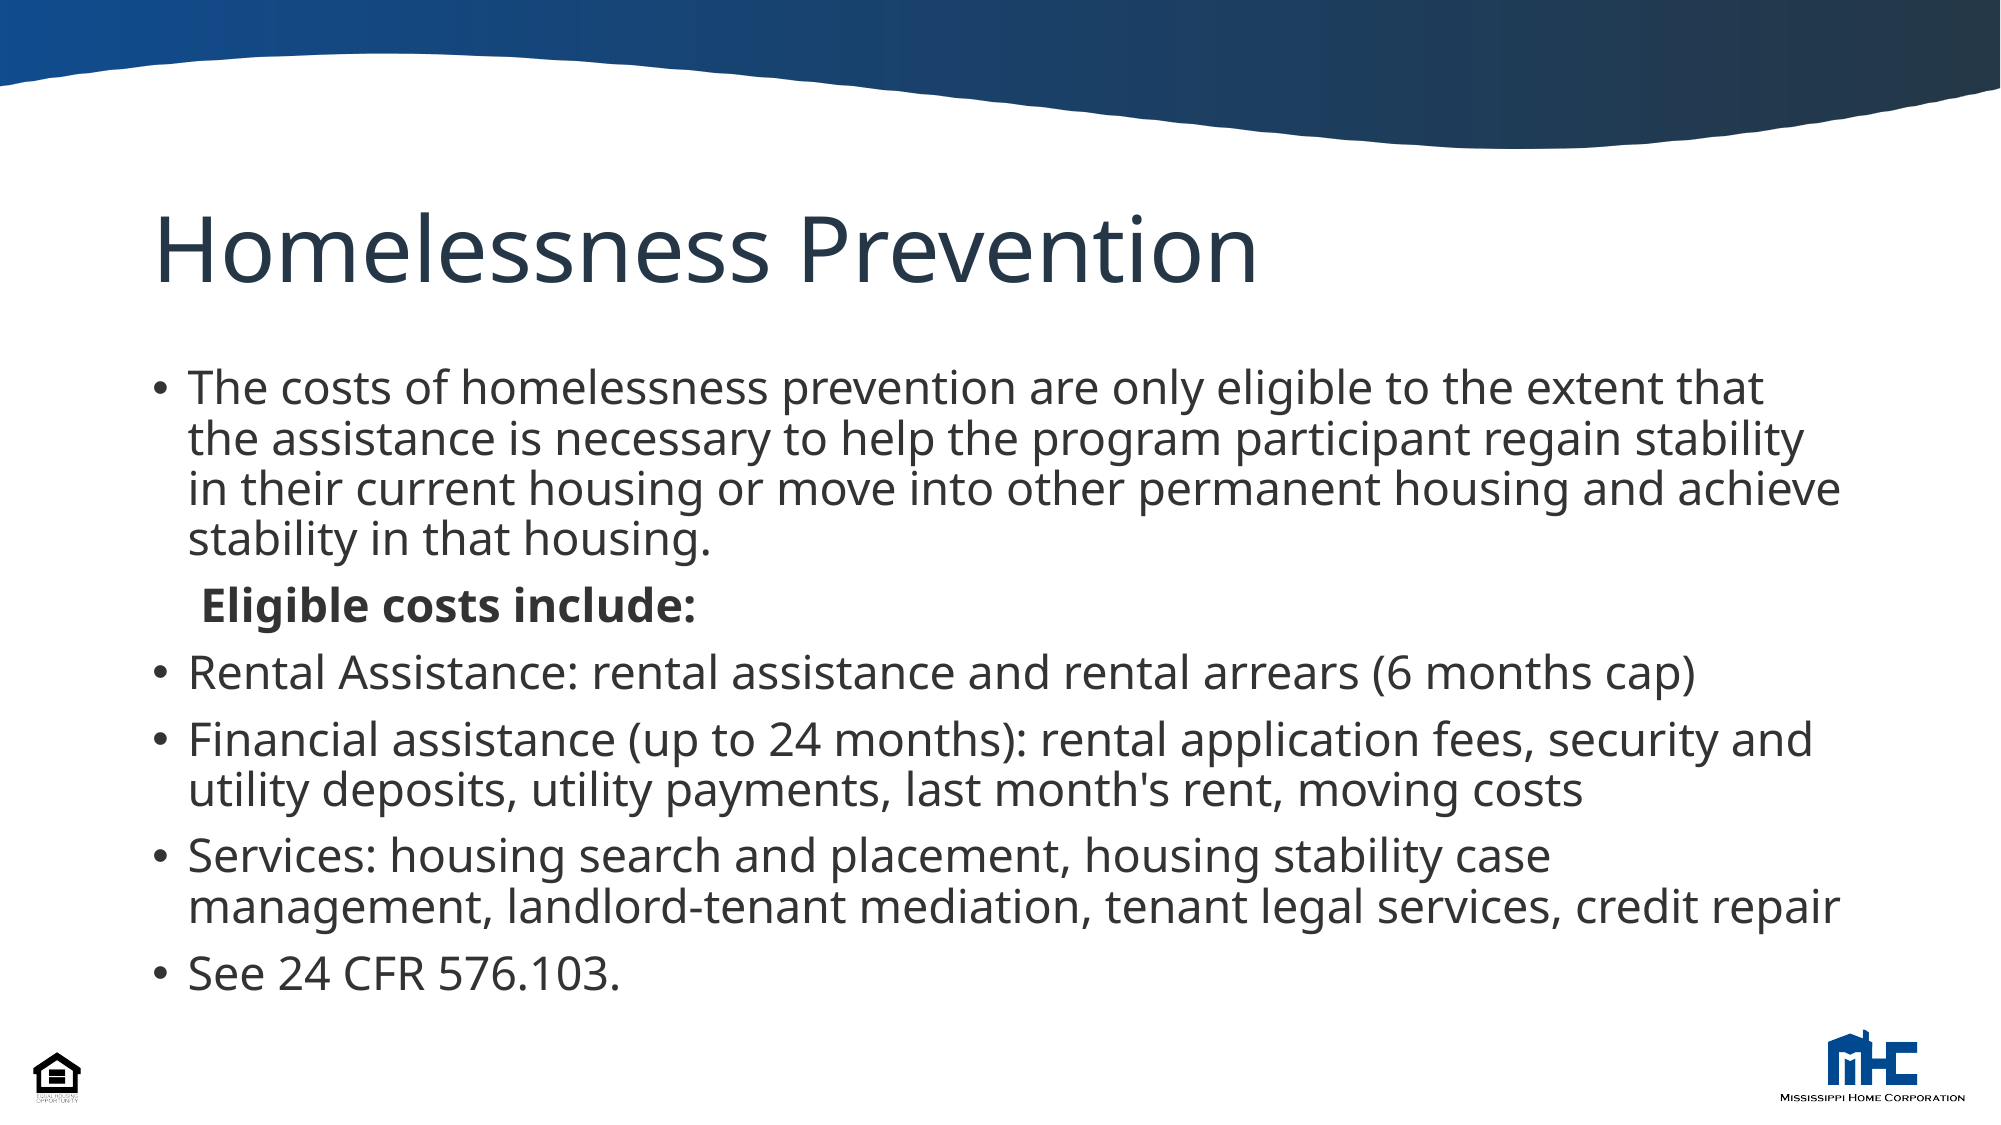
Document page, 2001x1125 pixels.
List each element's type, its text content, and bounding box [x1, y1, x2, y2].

picture [33, 1052, 81, 1103]
picture [1778, 1027, 1967, 1103]
title Homelessness Prevention [137, 170, 1863, 337]
picture [0, 0, 2001, 149]
list The costs of homelessness prevention are only eligible to the extent that the assistance is necessary to help the program participant regain stability in their current housing or move into other permanent housing and achieve stability in that housing. Eligible costs include: Rental Assistance: rental assistance and rental arrears (6 months cap) Financial assistance (up to 24 months): rental application fees, security and utility deposits, utility payments, last month's rent, moving costs Services: housing search and placement, housing stability case management, landlord-tenant mediation, tenant legal services, credit repair See 24 CFR 576.103. [137, 357, 1863, 1022]
